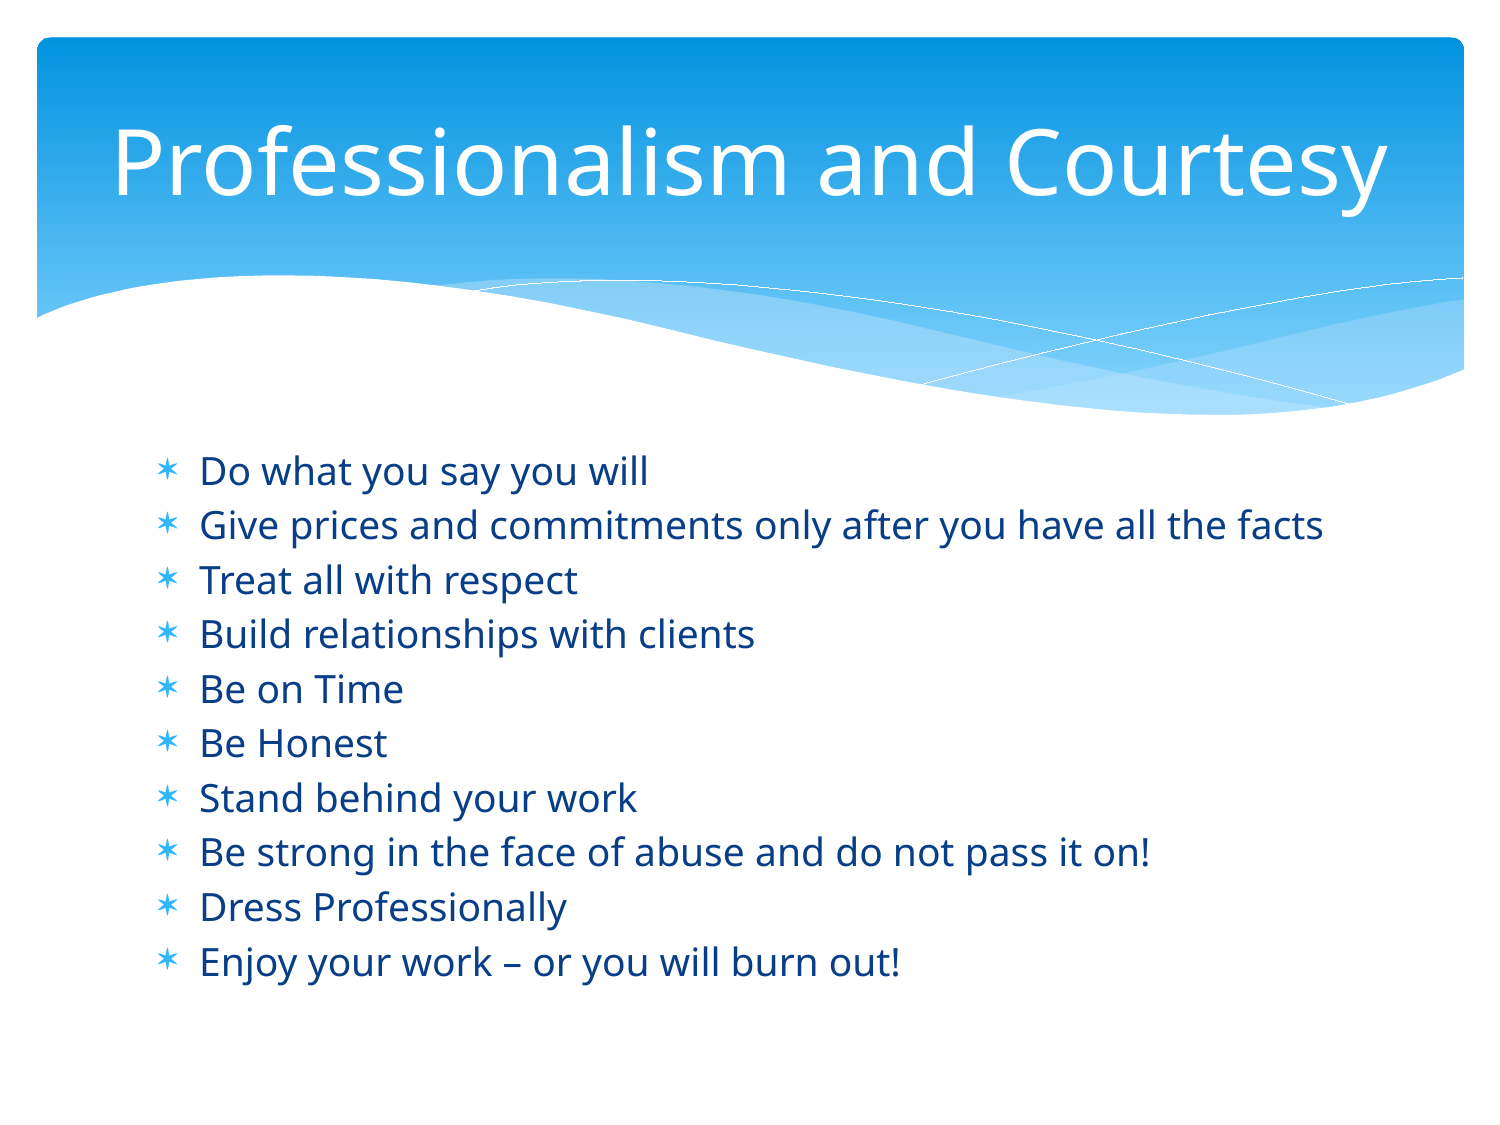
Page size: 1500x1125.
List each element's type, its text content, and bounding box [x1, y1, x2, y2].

list Do what you say you will Give prices and commitments only after you have all the facts Treat all with respect Build relationships with clients Be on Time Be Honest Stand behind your work Be strong in the face of abuse and do not pass it on! Dress Professionally Enjoy your work – or you will burn out! [143, 438, 1359, 1005]
title Professionalism and Courtesy [75, 55, 1425, 261]
